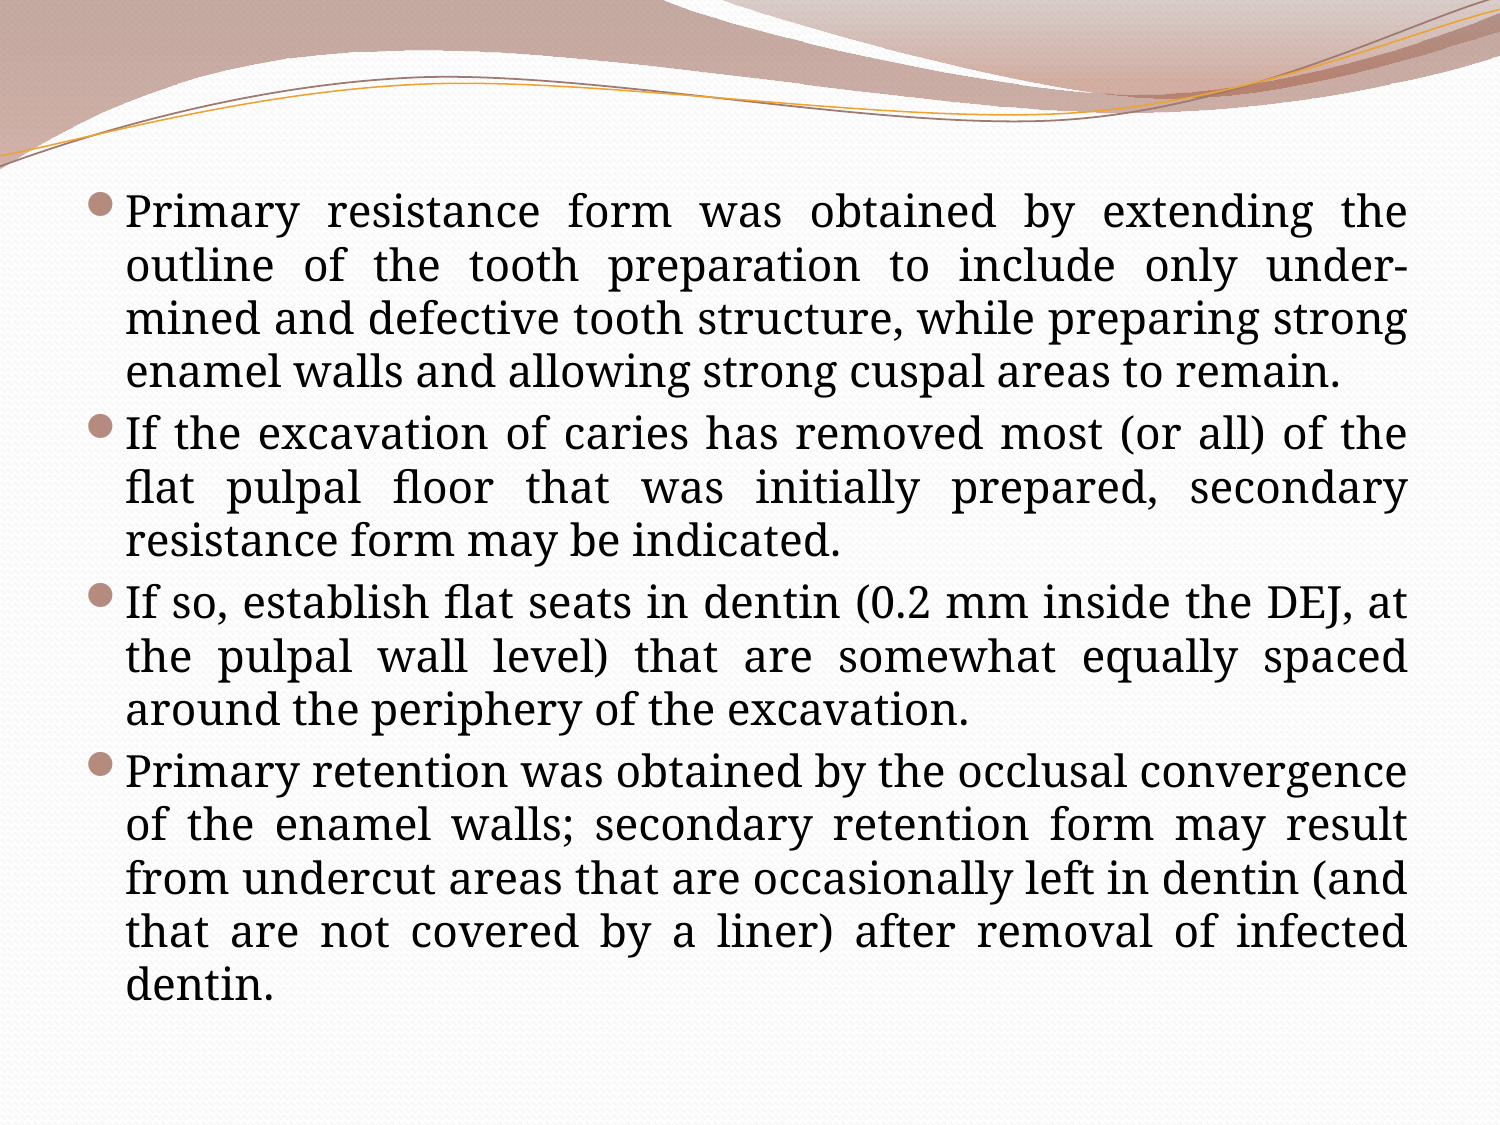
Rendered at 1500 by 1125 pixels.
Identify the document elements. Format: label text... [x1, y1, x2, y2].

list Primary resistance form was obtained by extending the outline of the tooth preparation to include only under- mined and defective tooth structure, while preparing strong enamel walls and allowing strong cuspal areas to remain. If the excavation of caries has removed most (or all) of the flat pulpal floor that was initially prepared, secondary resistance form may be indicated. If so, establish flat seats in dentin (0.2 mm inside the DEJ, at the pulpal wall level) that are somewhat equally spaced around the periphery of the excavation. Primary retention was obtained by the occlusal convergence of the enamel walls; secondary retention form may result from undercut areas that are occasionally left in dentin (and that are not covered by a liner) after removal of infected dentin. [70, 175, 1425, 1038]
